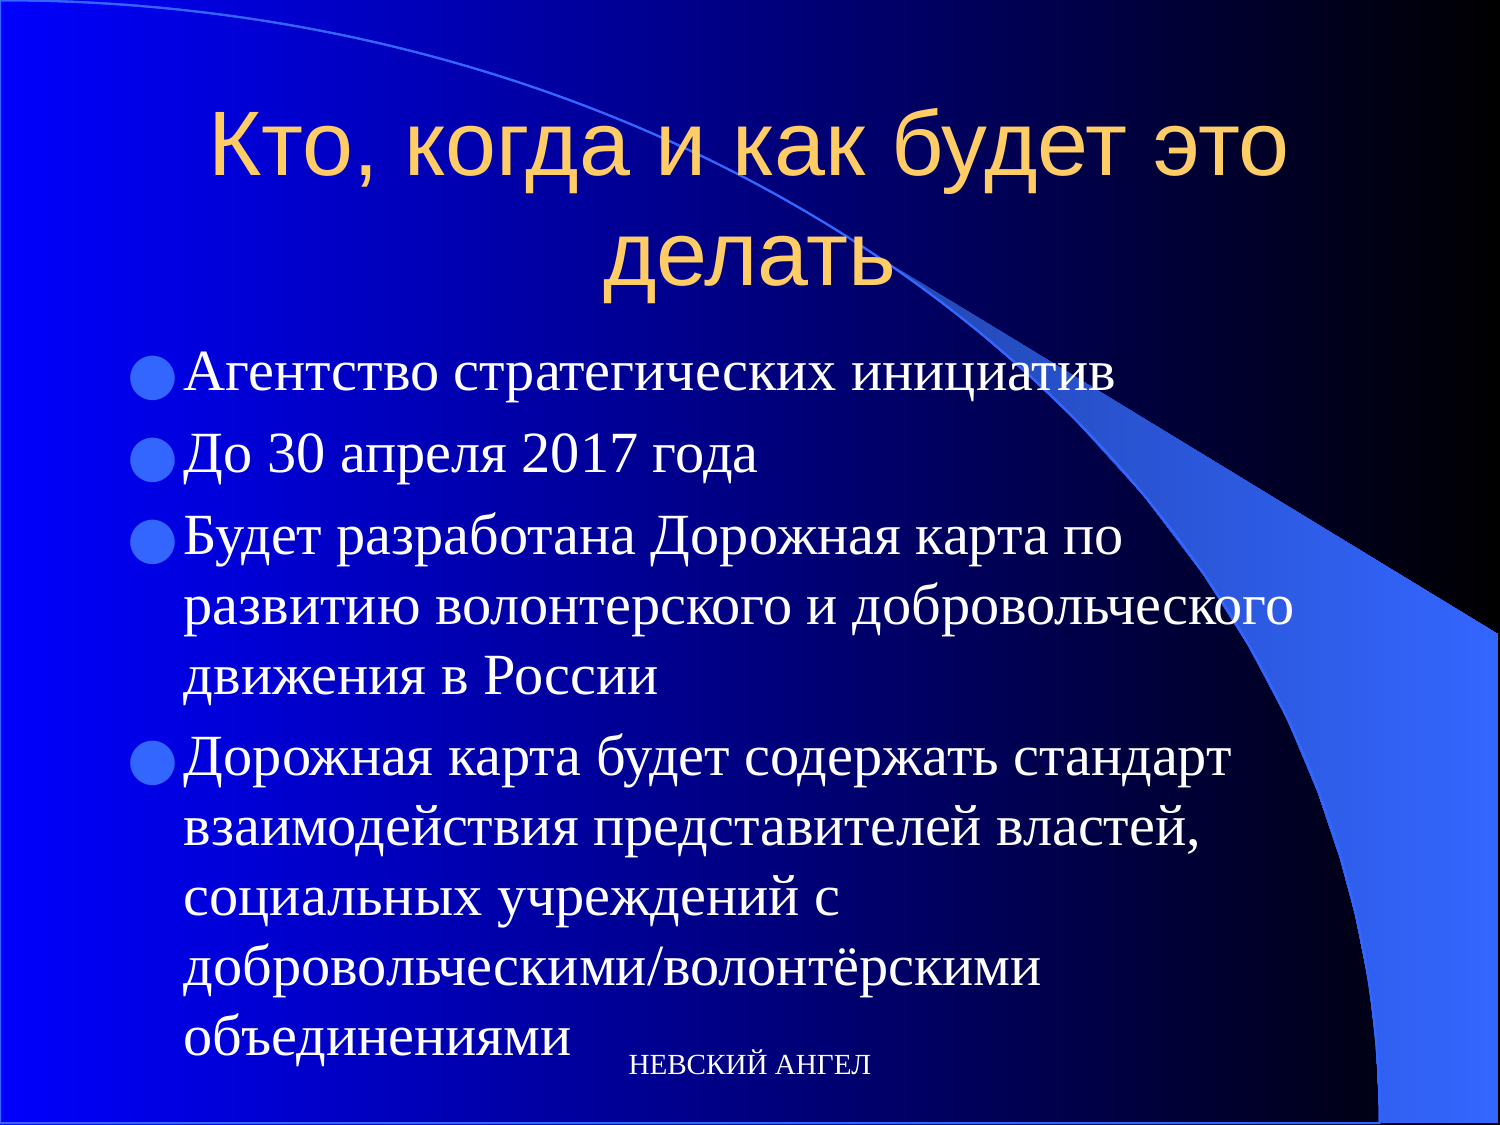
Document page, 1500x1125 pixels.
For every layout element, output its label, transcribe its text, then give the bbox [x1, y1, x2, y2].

title Кто, когда и как будет это делать [112, 99, 1388, 288]
list Агентство стратегических инициатив До 30 апреля 2017 года Будет разработана Дорожная карта по развитию волонтерского и добровольческого движения в России Дорожная карта будет содержать стандарт взаимодействия представителей властей, социальных учреждений с добровольческими/волонтёрскими объединениями [112, 324, 1388, 1000]
footer НЕВСКИЙ АНГЕЛ [512, 1025, 988, 1100]
